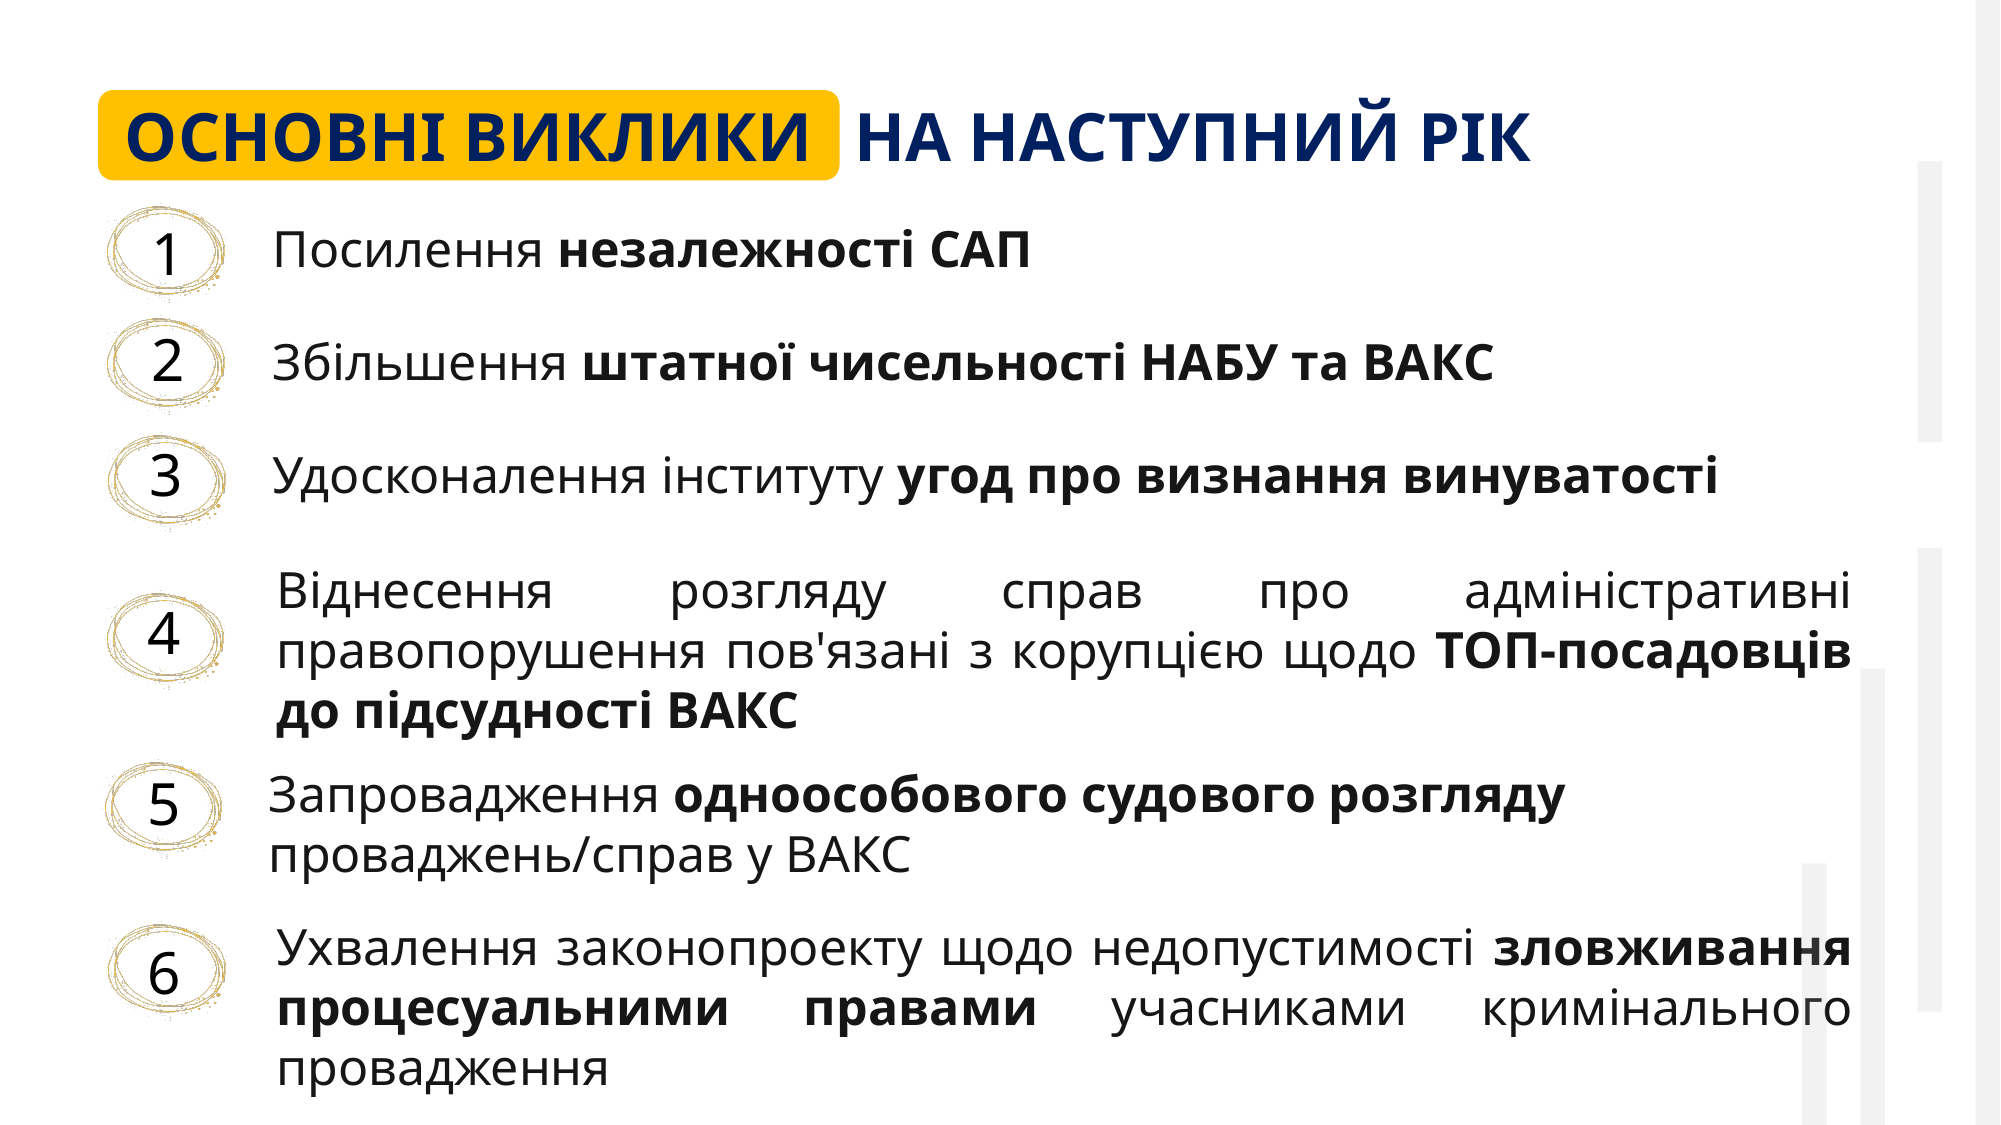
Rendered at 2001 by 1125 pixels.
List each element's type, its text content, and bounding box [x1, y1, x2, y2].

picture [99, 590, 227, 690]
text_box Запровадження одноособового судового розгляду проваджень/справ у ВАКС [254, 755, 1796, 891]
picture [1801, 0, 2000, 1125]
text_box НА НАСТУПНИЙ РІК [839, 87, 1597, 183]
picture [101, 921, 228, 1021]
text_box Віднесення розгляду справ про адміністративні правопорушення пов'язані з корупцією щодо ТОП-посадовців до підсудності ВАКС [261, 551, 1796, 747]
text_box ОСНОВНІ ВИКЛИКИ [98, 90, 839, 181]
picture [100, 315, 227, 415]
text_box Посилення незалежності САП [257, 209, 1796, 285]
text_box Ухвалення законопроекту щодо недопустимості зловживання процесуальними правами учасниками кримінального провадження [261, 907, 1796, 1103]
text_box Удосконалення інституту угод про визнання винуватості [257, 435, 1796, 511]
text_box Збільшення штатної чисельності НАБУ та ВАКС [257, 323, 1796, 398]
picture [97, 759, 225, 859]
picture [100, 203, 227, 303]
picture [101, 432, 228, 532]
